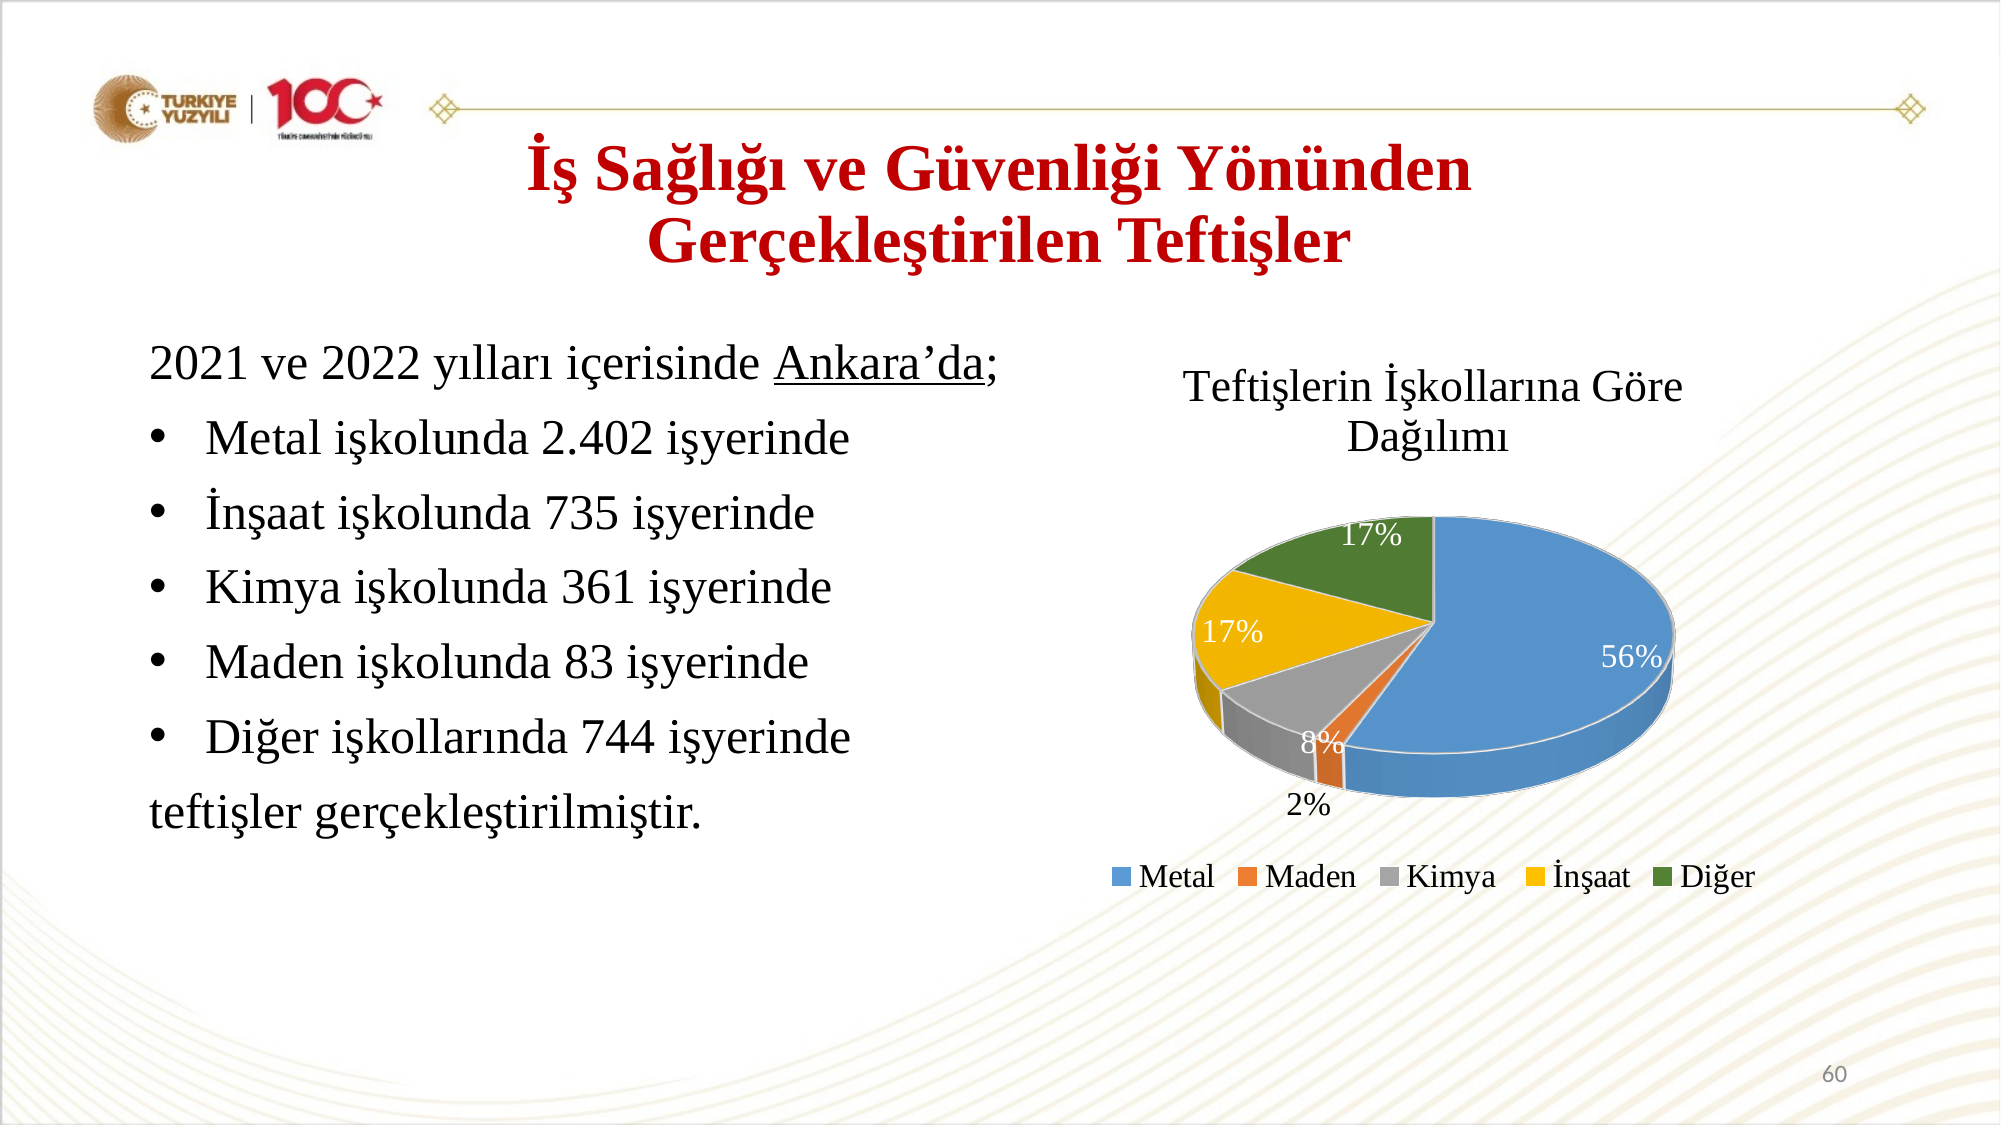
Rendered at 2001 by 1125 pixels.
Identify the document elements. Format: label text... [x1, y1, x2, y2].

chart [1004, 328, 1863, 902]
title İş Sağlığı ve Güvenliği Yönünden Gerçekleştirilen Teftişler [311, 124, 1689, 285]
list 2021 ve 2022 yılları içerisinde Ankara’da; Metal işkolunda 2.402 işyerinde İnşaat işkolunda 735 işyerinde Kimya işkolunda 361 işyerinde Maden işkolunda 83 işyerinde Diğer işkollarında 744 işyerinde teftişler gerçekleştirilmiştir. [134, 328, 1026, 974]
slide_number 60 [1412, 1042, 1863, 1103]
picture [0, 0, 2001, 1125]
